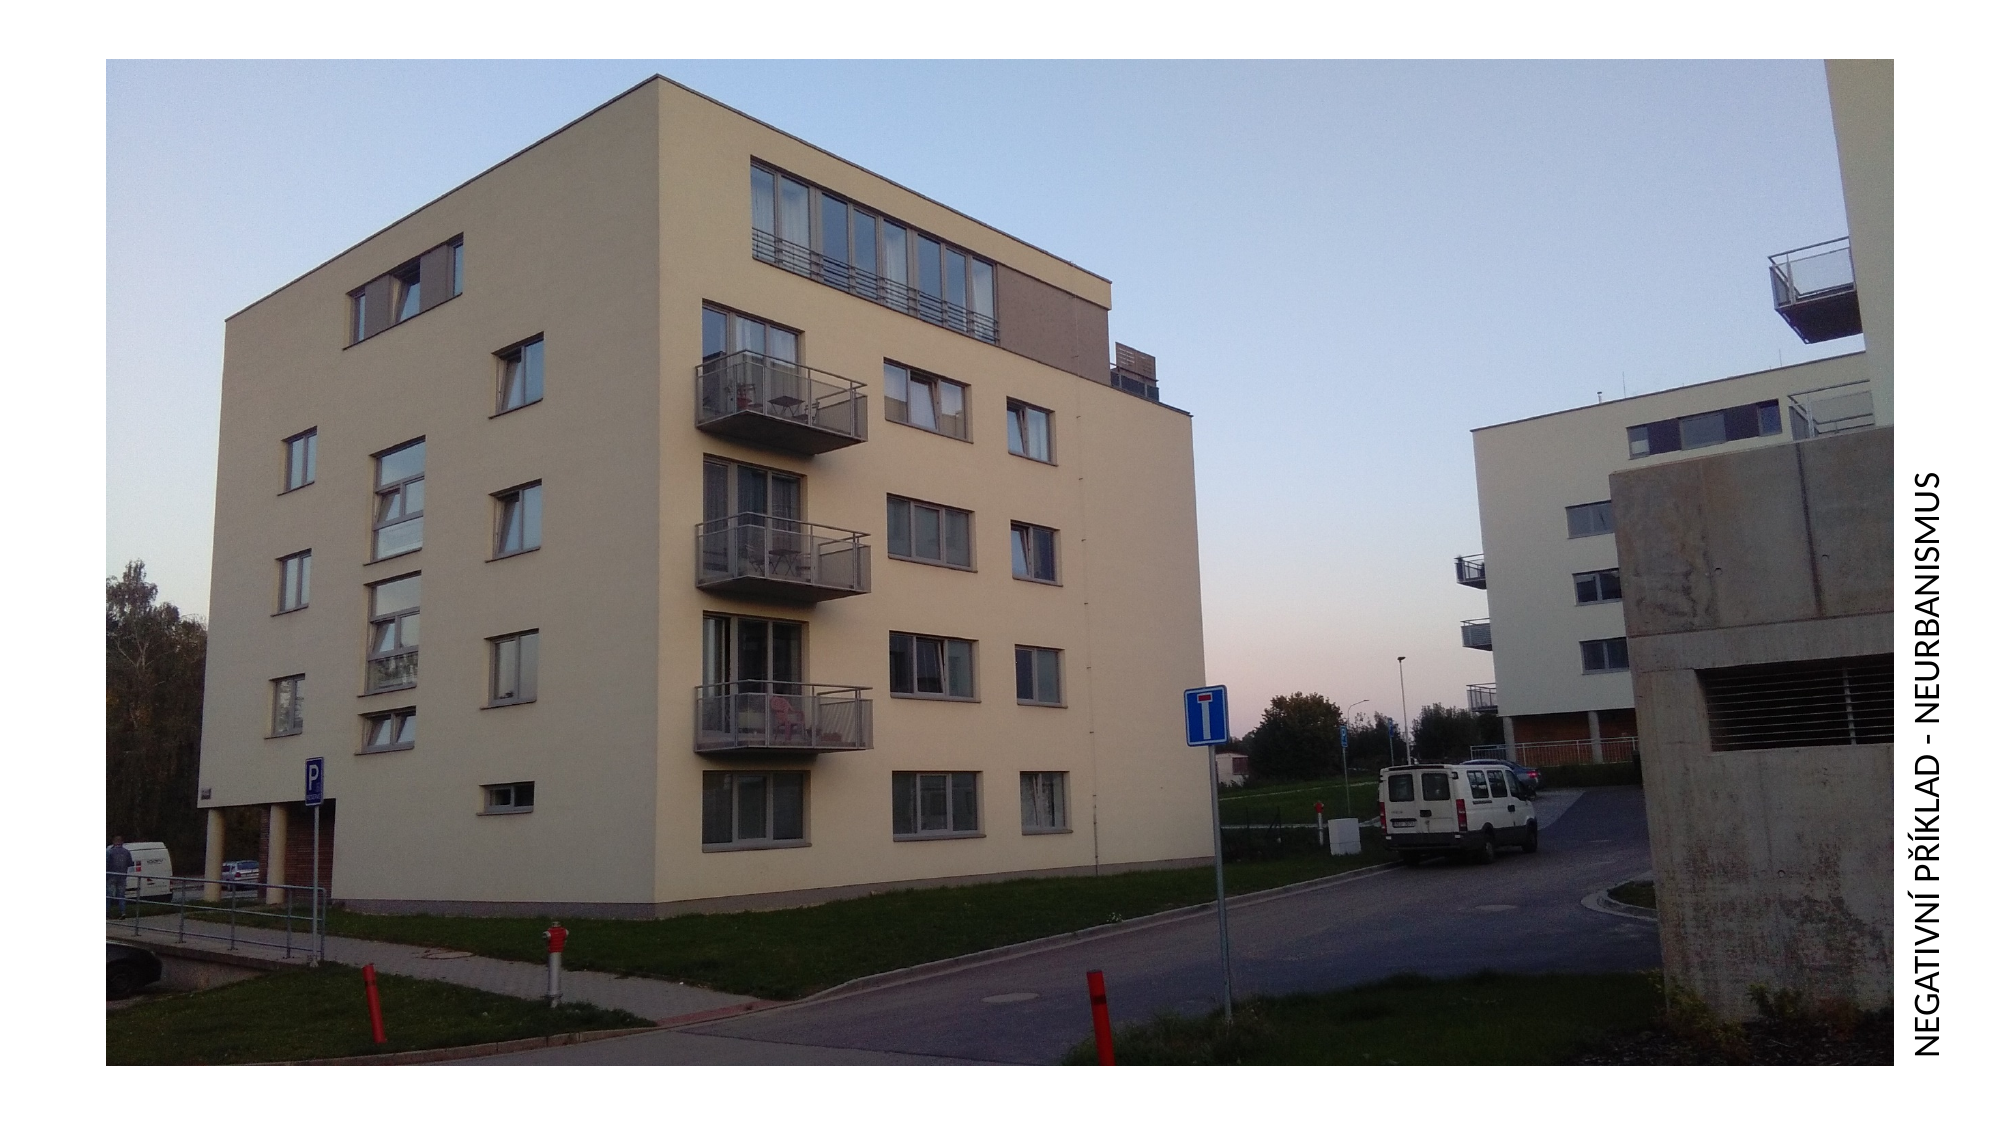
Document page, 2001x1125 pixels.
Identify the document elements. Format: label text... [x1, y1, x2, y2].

text_box NEGATIVNÍ PŘÍKLAD - NEURBANISMUS [1894, 73, 1954, 1074]
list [106, 59, 1894, 1066]
